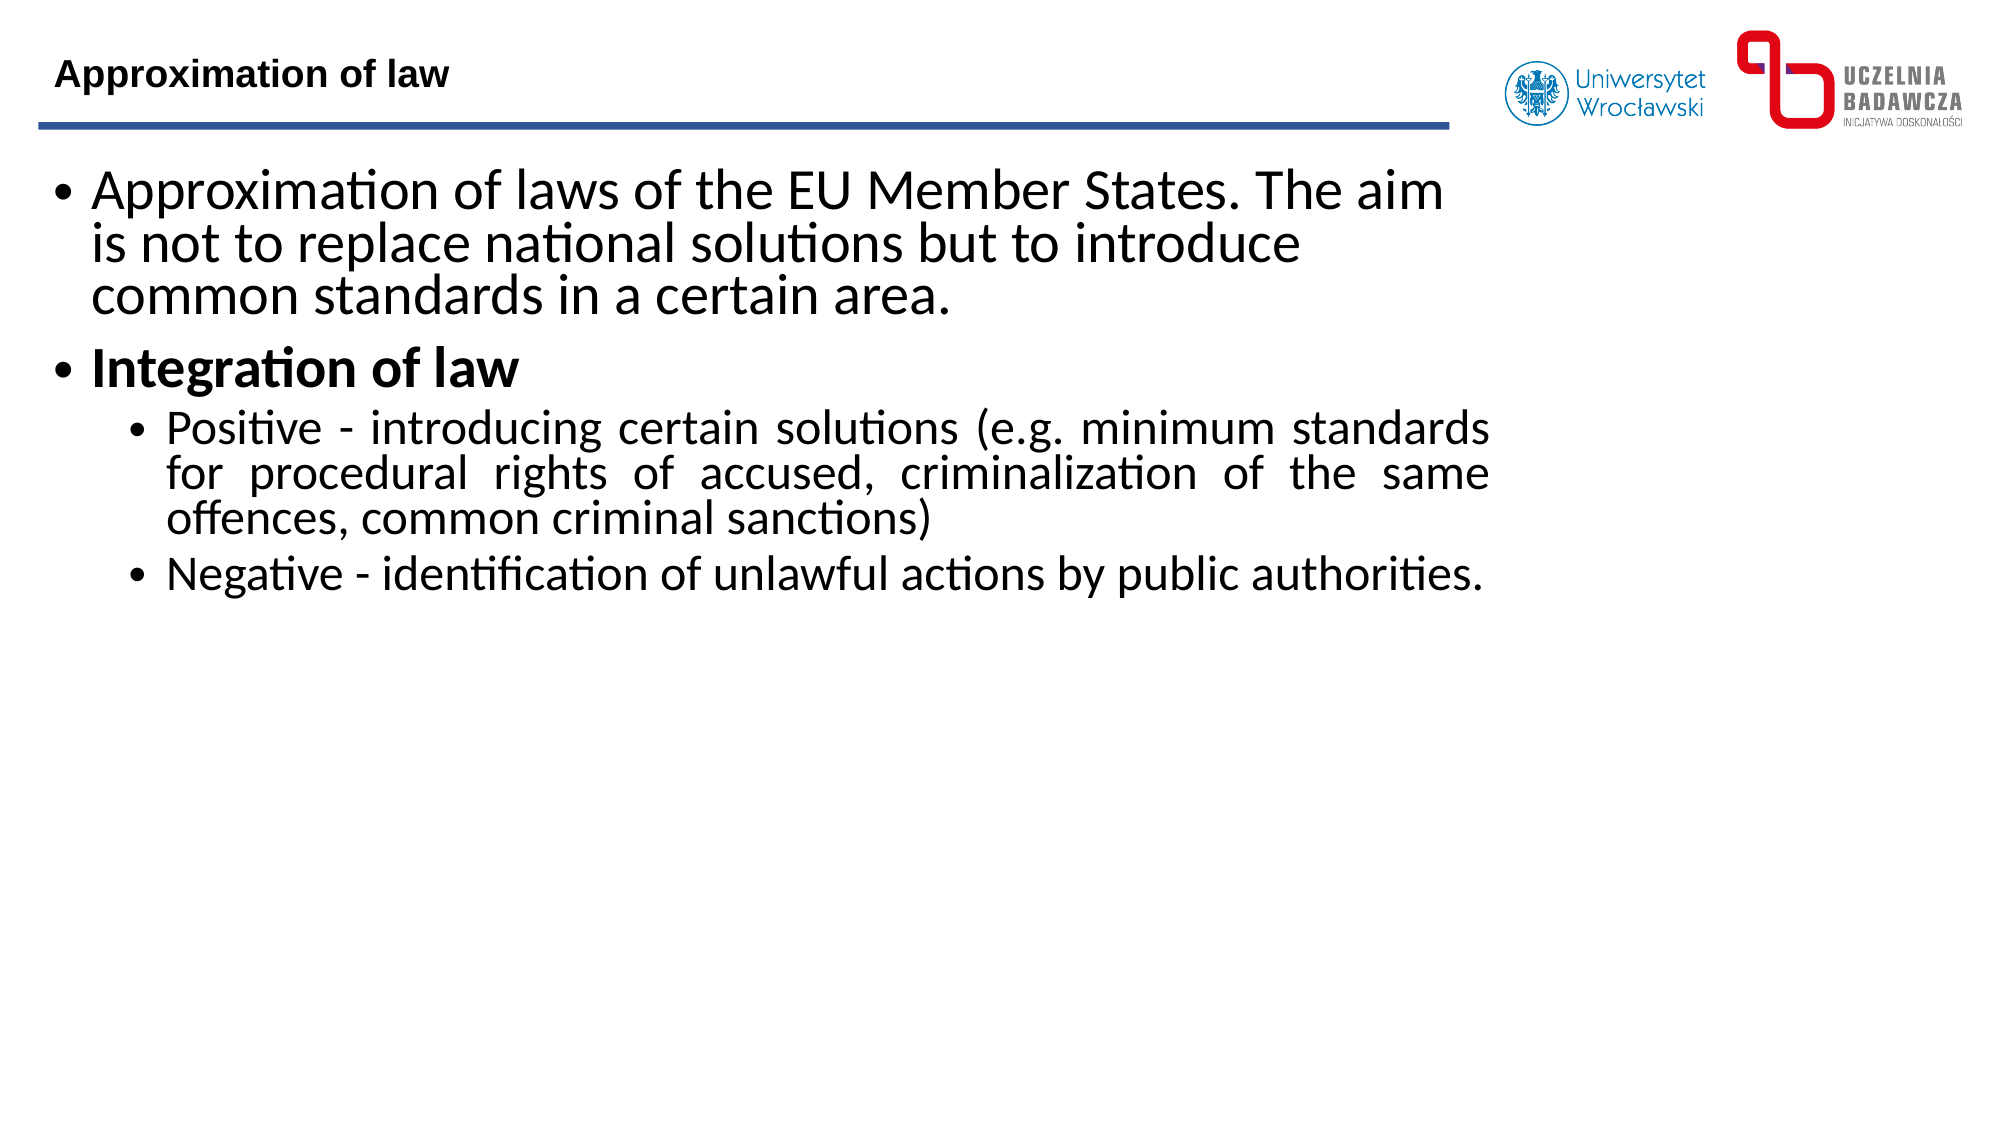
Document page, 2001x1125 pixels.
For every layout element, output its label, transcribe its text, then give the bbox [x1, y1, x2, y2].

picture [1489, 30, 1962, 129]
list Approximation of law [38, 48, 1437, 103]
list Approximation of laws of the EU Member States. The aim is not to replace national solutions but to introduce common standards in a certain area. Integration of law Positive - introducing certain solutions (e.g. minimum standards for procedural rights of accused, criminalization of the same offences, common criminal sanctions) Negative - identification of unlawful actions by public authorities. [38, 160, 1506, 1077]
